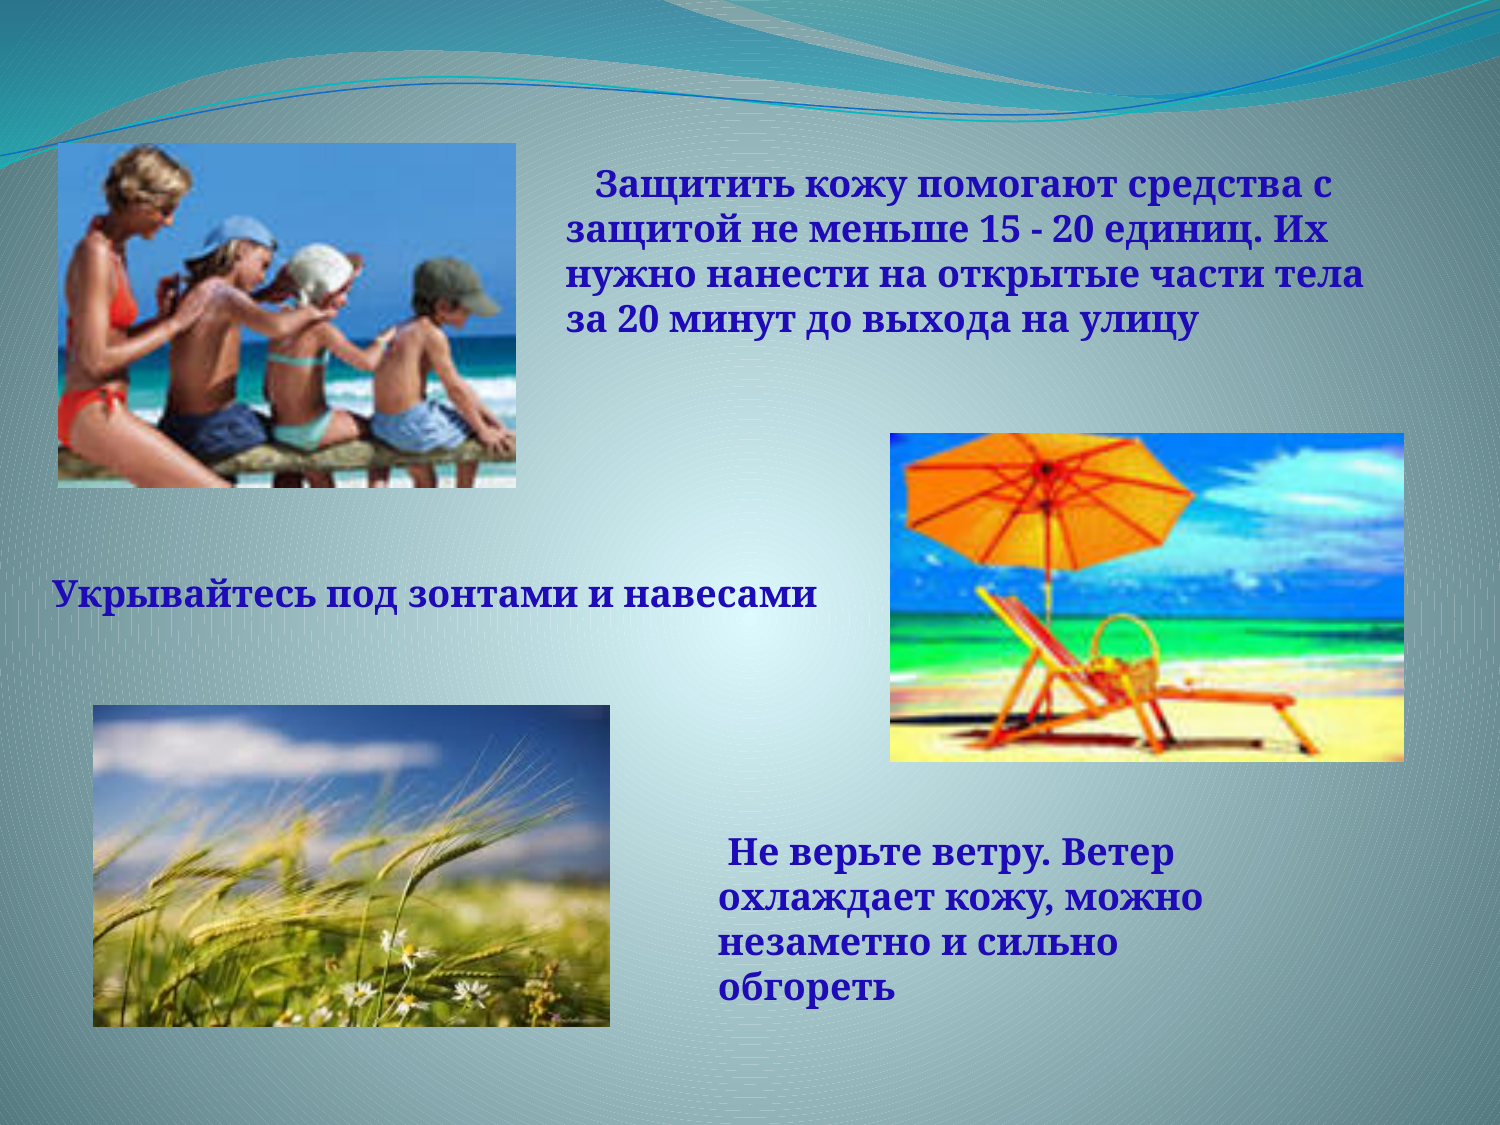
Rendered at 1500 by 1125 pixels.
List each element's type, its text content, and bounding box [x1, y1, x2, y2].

picture [890, 433, 1404, 762]
picture [58, 143, 516, 488]
text_box Не верьте ветру. Ветер охлаждает кожу, можно незаметно и сильно обгореть [703, 820, 1231, 1015]
picture [93, 704, 610, 1027]
text_box Укрывайтесь под зонтами и навесами [37, 562, 834, 623]
picture [1092, 607, 1105, 613]
text_box Защитить кожу помогают средства с защитой не меньше 15 - 20 единиц. Их нужно нанести на открытые части тела за 20 минут до выхода на улицу [550, 152, 1430, 393]
